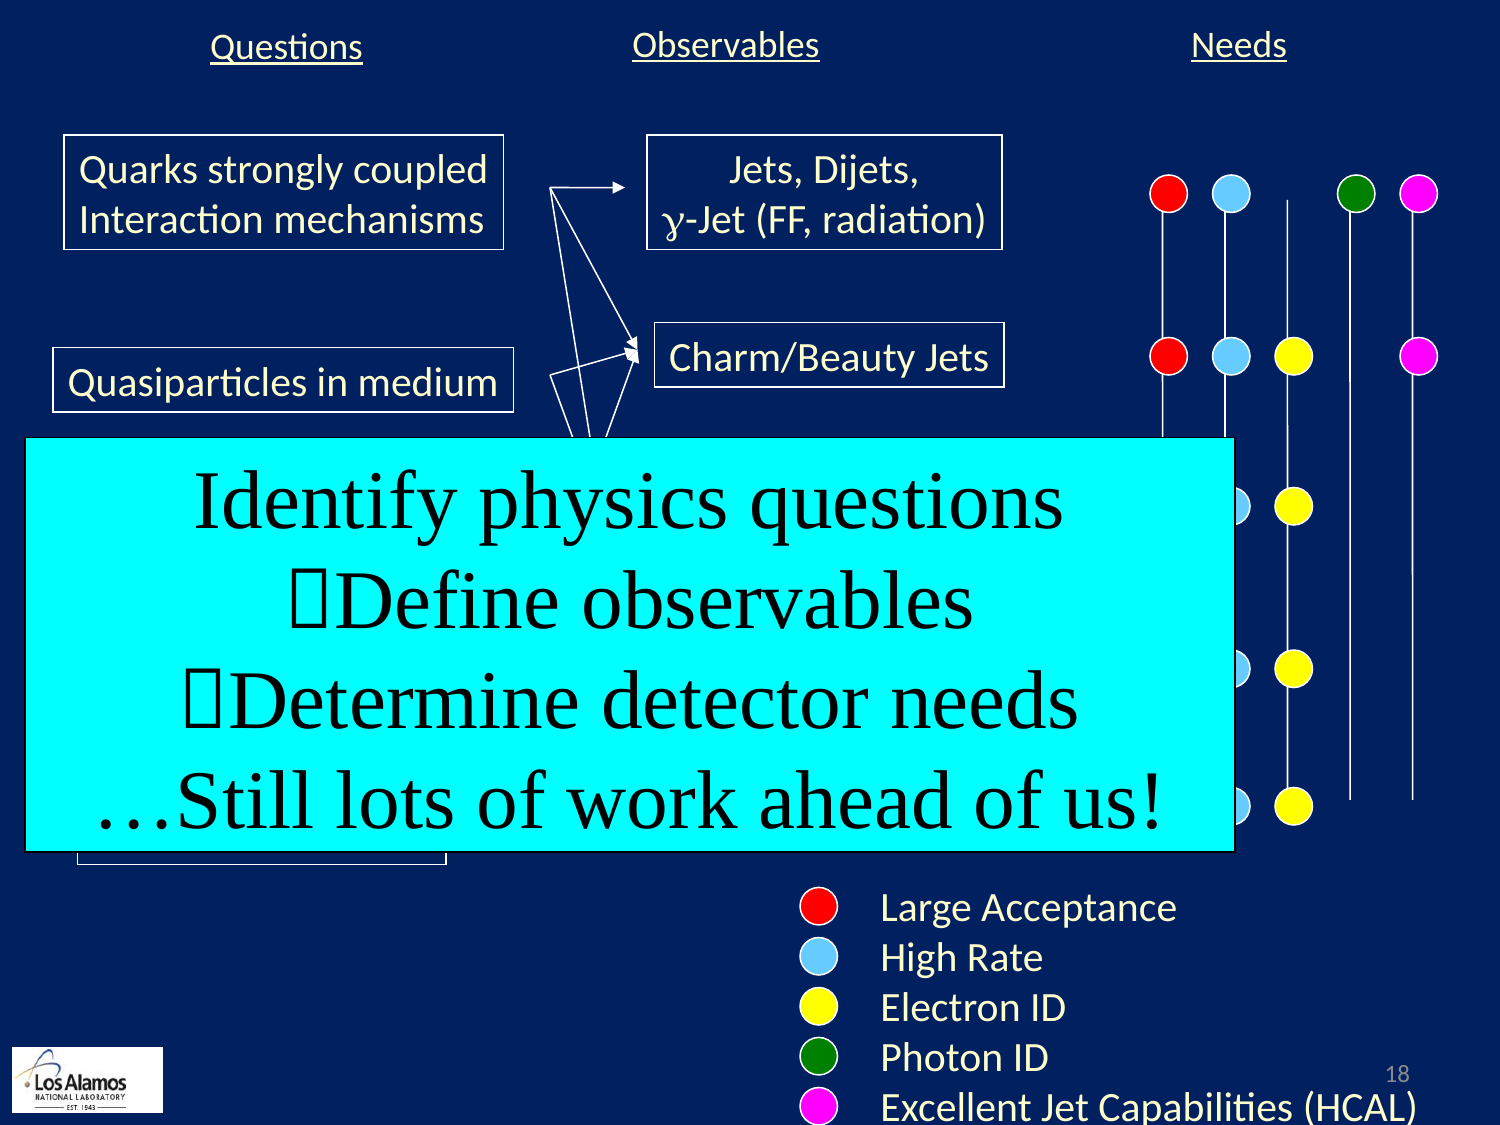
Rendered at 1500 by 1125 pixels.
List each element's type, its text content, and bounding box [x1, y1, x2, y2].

text_box [605, 349, 640, 437]
text_box Quasiparticles in medium [52, 347, 514, 413]
text_box [1400, 174, 1438, 213]
text_box [551, 189, 638, 349]
text_box [1149, 337, 1188, 376]
text_box Quarks strongly coupled Interaction mechanisms [64, 134, 504, 250]
text_box [1212, 337, 1251, 376]
text_box [1400, 337, 1438, 376]
text_box [551, 181, 625, 194]
text_box Questions [195, 14, 379, 75]
text_box [1275, 650, 1313, 688]
picture [12, 1047, 163, 1113]
text_box [579, 347, 637, 367]
text_box [1149, 174, 1188, 213]
text_box [800, 937, 838, 976]
text_box [1235, 487, 1251, 525]
text_box [800, 987, 838, 1026]
text_box [1235, 787, 1251, 825]
text_box [800, 887, 838, 925]
text_box Large Acceptance High Rate Electron ID Photon ID Excellent Jet Capabilities (HCAL) [865, 872, 1434, 1125]
text_box [800, 1087, 838, 1125]
text_box Charm/Beauty Jets [654, 322, 1005, 388]
text_box Observables [617, 12, 835, 73]
text_box [800, 1037, 838, 1075]
text_box [1212, 174, 1251, 213]
text_box [1337, 174, 1375, 213]
text_box [1275, 337, 1313, 376]
text_box Needs [1176, 12, 1303, 73]
text_box Identify physics questions Define observables Determine detector needs …Still lots of work ahead of us! [24, 437, 1235, 853]
text_box Jets, Dijets, g-Jet (FF, radiation) [647, 134, 1002, 250]
text_box [1275, 787, 1313, 826]
text_box [1235, 650, 1251, 688]
text_box Thermal Behavior Thermalization time [77, 853, 447, 865]
text_box [1275, 487, 1313, 526]
